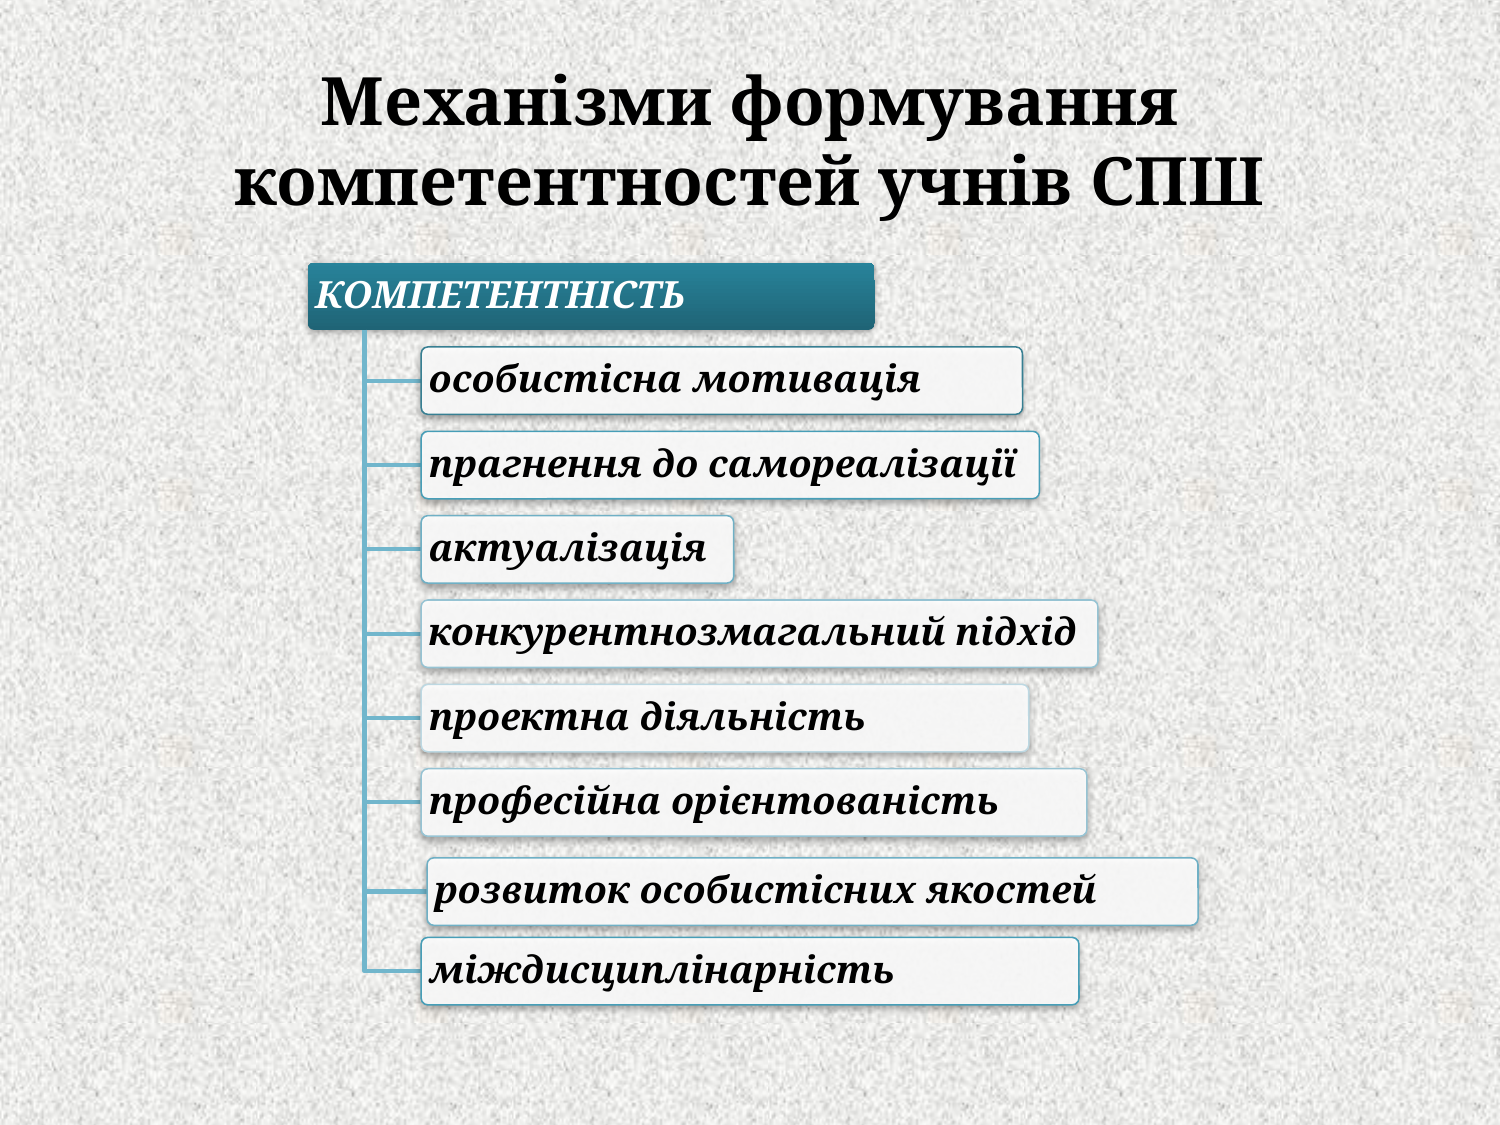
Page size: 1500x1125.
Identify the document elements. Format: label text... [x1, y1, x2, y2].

title Механізми формування компетентностей учнів СПШ [75, 45, 1425, 233]
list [74, 262, 1426, 1006]
picture [0, 0, 1500, 1125]
